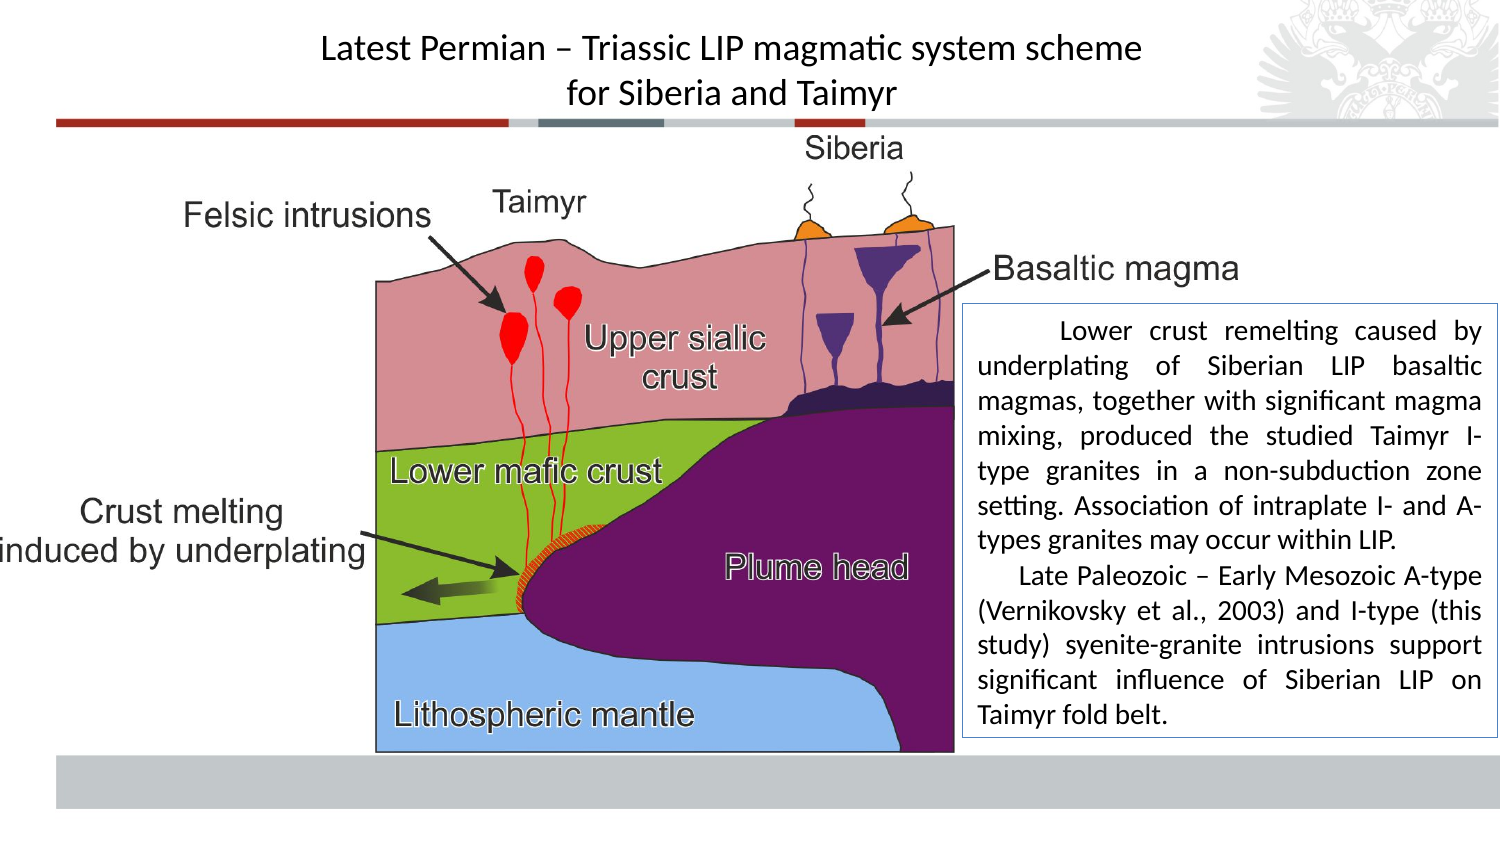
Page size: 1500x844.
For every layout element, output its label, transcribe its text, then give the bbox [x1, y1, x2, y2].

picture [0, 0, 1500, 844]
text_box Lower crust remelting caused by underplating of Siberian LIP basaltic magmas, together with significant magma mixing, produced the studied Taimyr I-type granites in a non-subduction zone setting. Association of intraplate I- and A-types granites may occur within LIP. Late Paleozoic – Early Mesozoic A-type (Vernikovsky et al., 2003) and I-type (this study) syenite-granite intrusions support significant influence of Siberian LIP on Taimyr fold belt. [1242, 303, 1498, 738]
text_box Latest Permian – Triassic LIP magmatic system scheme for Siberia and Taimyr [301, 15, 1164, 121]
